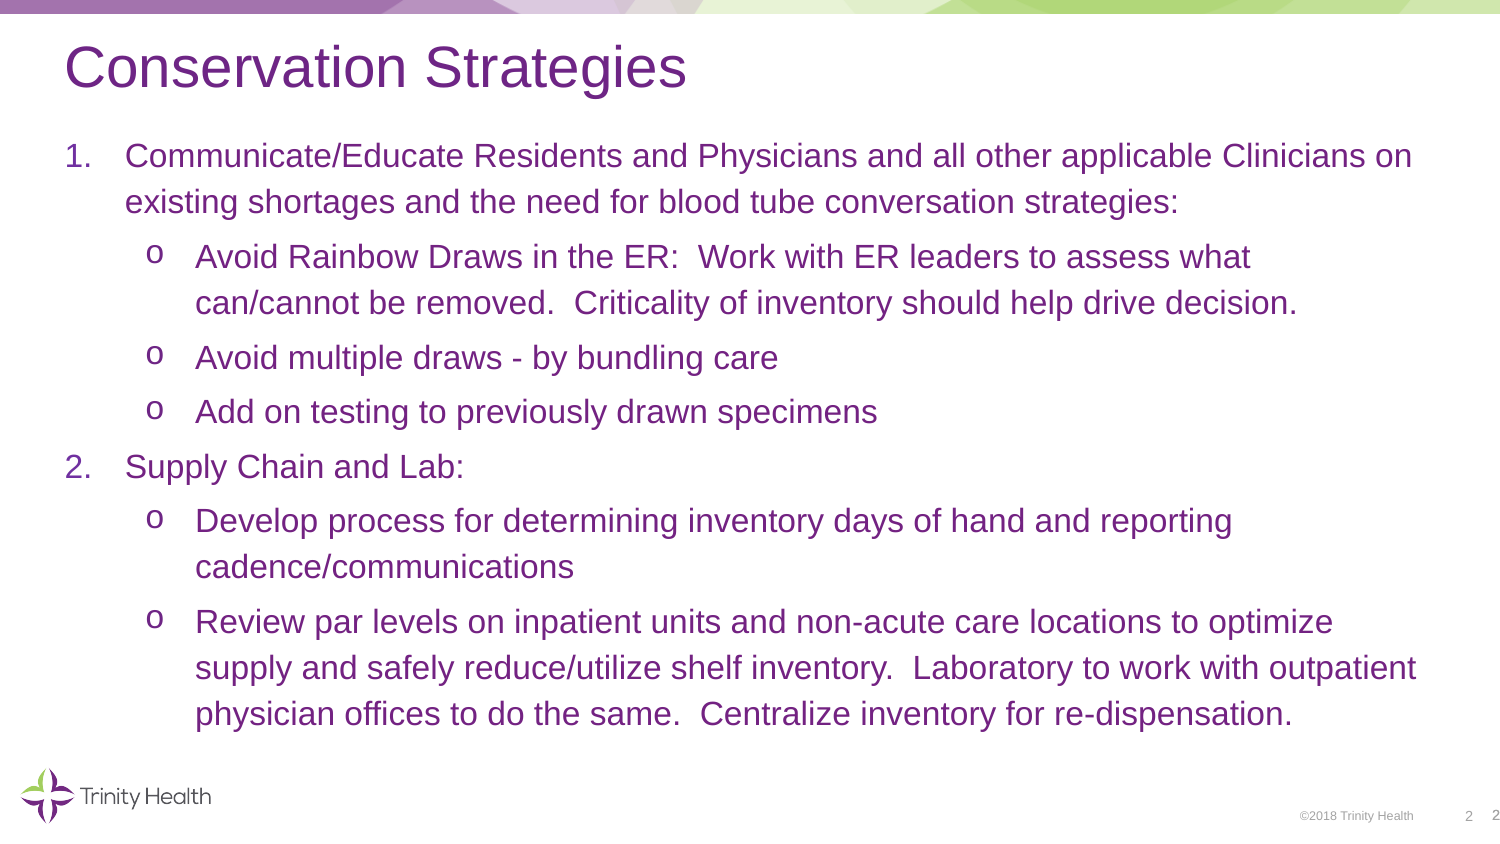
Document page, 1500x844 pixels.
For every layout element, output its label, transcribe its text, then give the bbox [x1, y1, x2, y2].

slide_number 2 [1406, 792, 1474, 838]
footer ©2018 Trinity Health [799, 800, 1406, 832]
picture [17, 765, 214, 827]
picture [0, 0, 1500, 14]
list Communicate/Educate Residents and Physicians and all other applicable Clinicians on existing shortages and the need for blood tube conversation strategies: Avoid Rainbow Draws in the ER: Work with ER leaders to assess what can/cannot be removed. Criticality of inventory should help drive decision. Avoid multiple draws - by bundling care Add on testing to previously drawn specimens Supply Chain and Lab: Develop process for determining inventory days of hand and reporting cadence/communications Review par levels on inpatient units and non-acute care locations to optimize supply and safely reduce/utilize shelf inventory. Laboratory to work with outpatient physician offices to do the same. Centralize inventory for re-dispensation. [64, 113, 1437, 787]
title Conservation Strategies [64, 28, 1415, 111]
slide_number 2 [1474, 792, 1500, 838]
